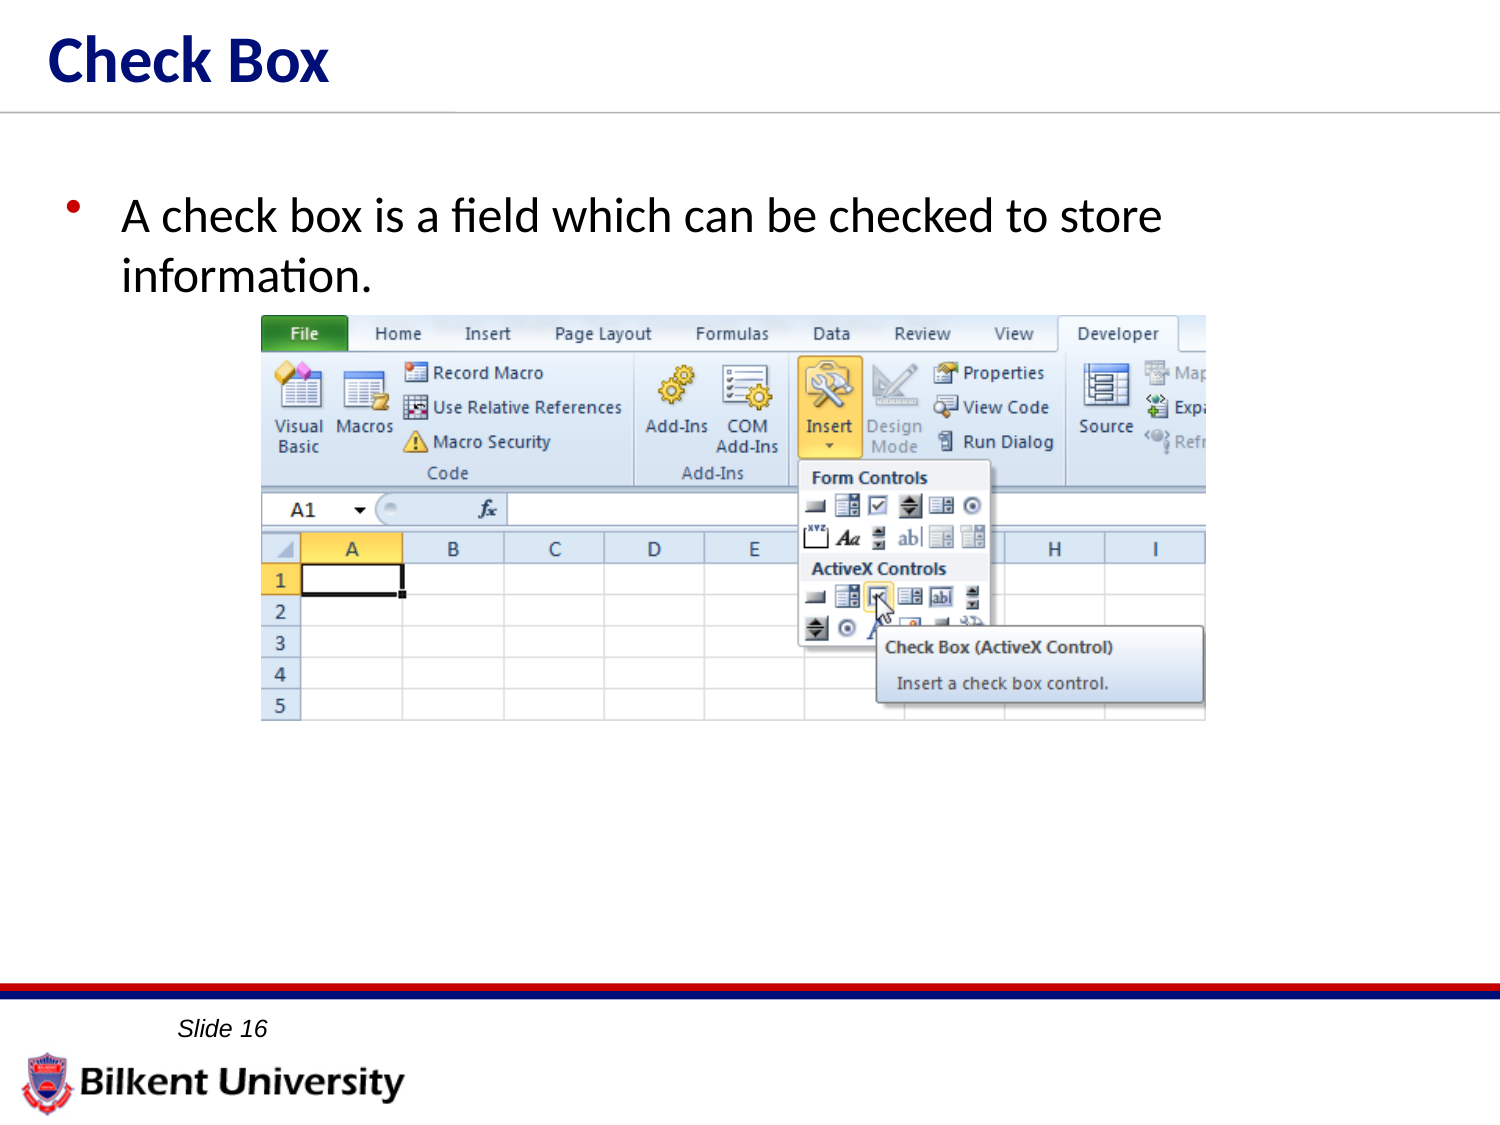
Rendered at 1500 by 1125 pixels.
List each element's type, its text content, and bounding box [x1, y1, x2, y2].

picture [10, 1043, 422, 1125]
list A check box is a field which can be checked to store information. [49, 174, 1417, 938]
picture [261, 315, 1206, 721]
title Check Box [33, 0, 1201, 151]
